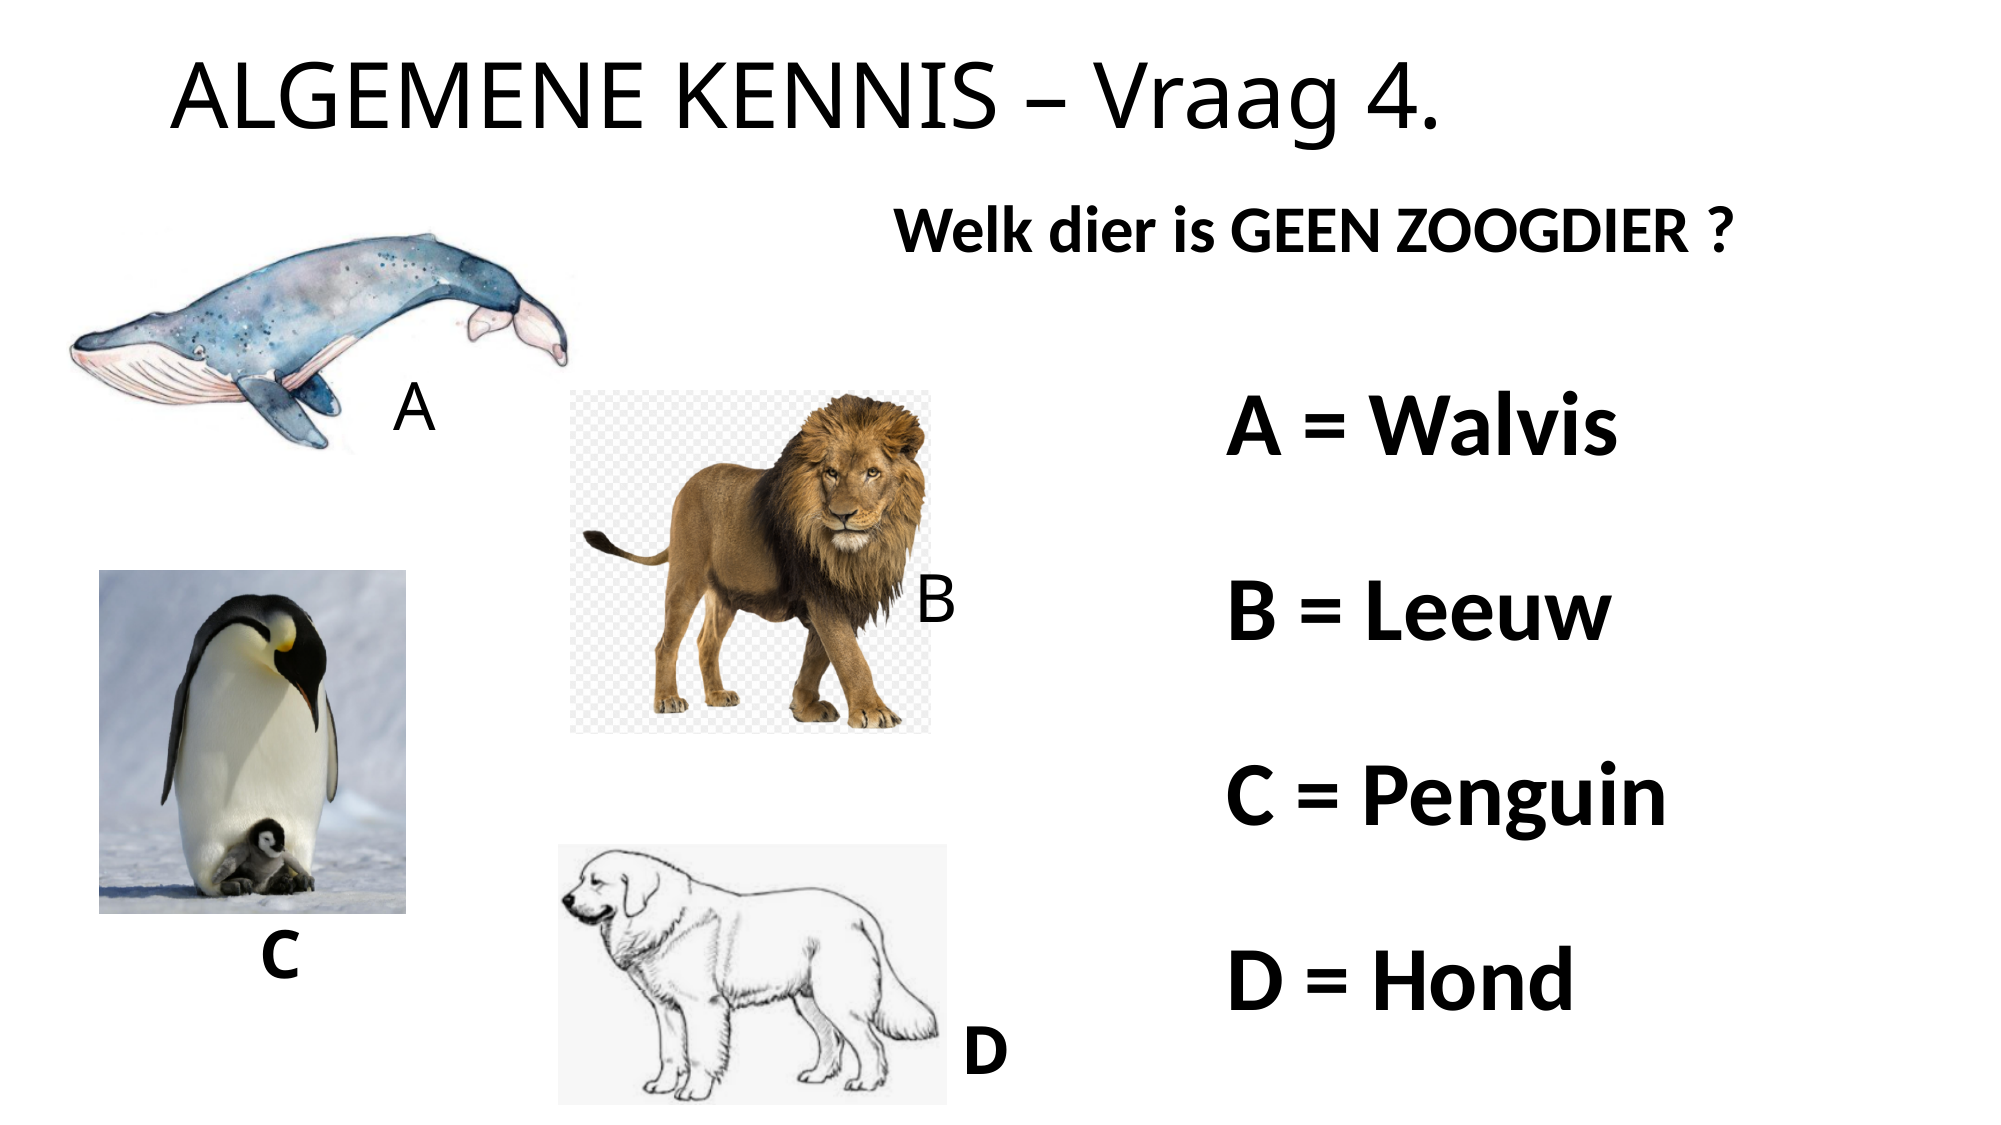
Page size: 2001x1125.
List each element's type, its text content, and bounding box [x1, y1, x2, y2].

picture [66, 226, 931, 735]
text_box D [947, 1000, 1089, 1096]
title ALGEMENE KENNIS – Vraag 4. [155, 34, 1881, 164]
text_box A = Walvis B = Leeuw C = Penguin D = Hond [1211, 356, 1895, 1037]
picture [99, 570, 406, 914]
text_box C [244, 914, 376, 1000]
text_box B [931, 548, 1024, 644]
picture [558, 844, 947, 1105]
text_box Welk dier is GEEN ZOOGDIER ? [878, 178, 1909, 273]
